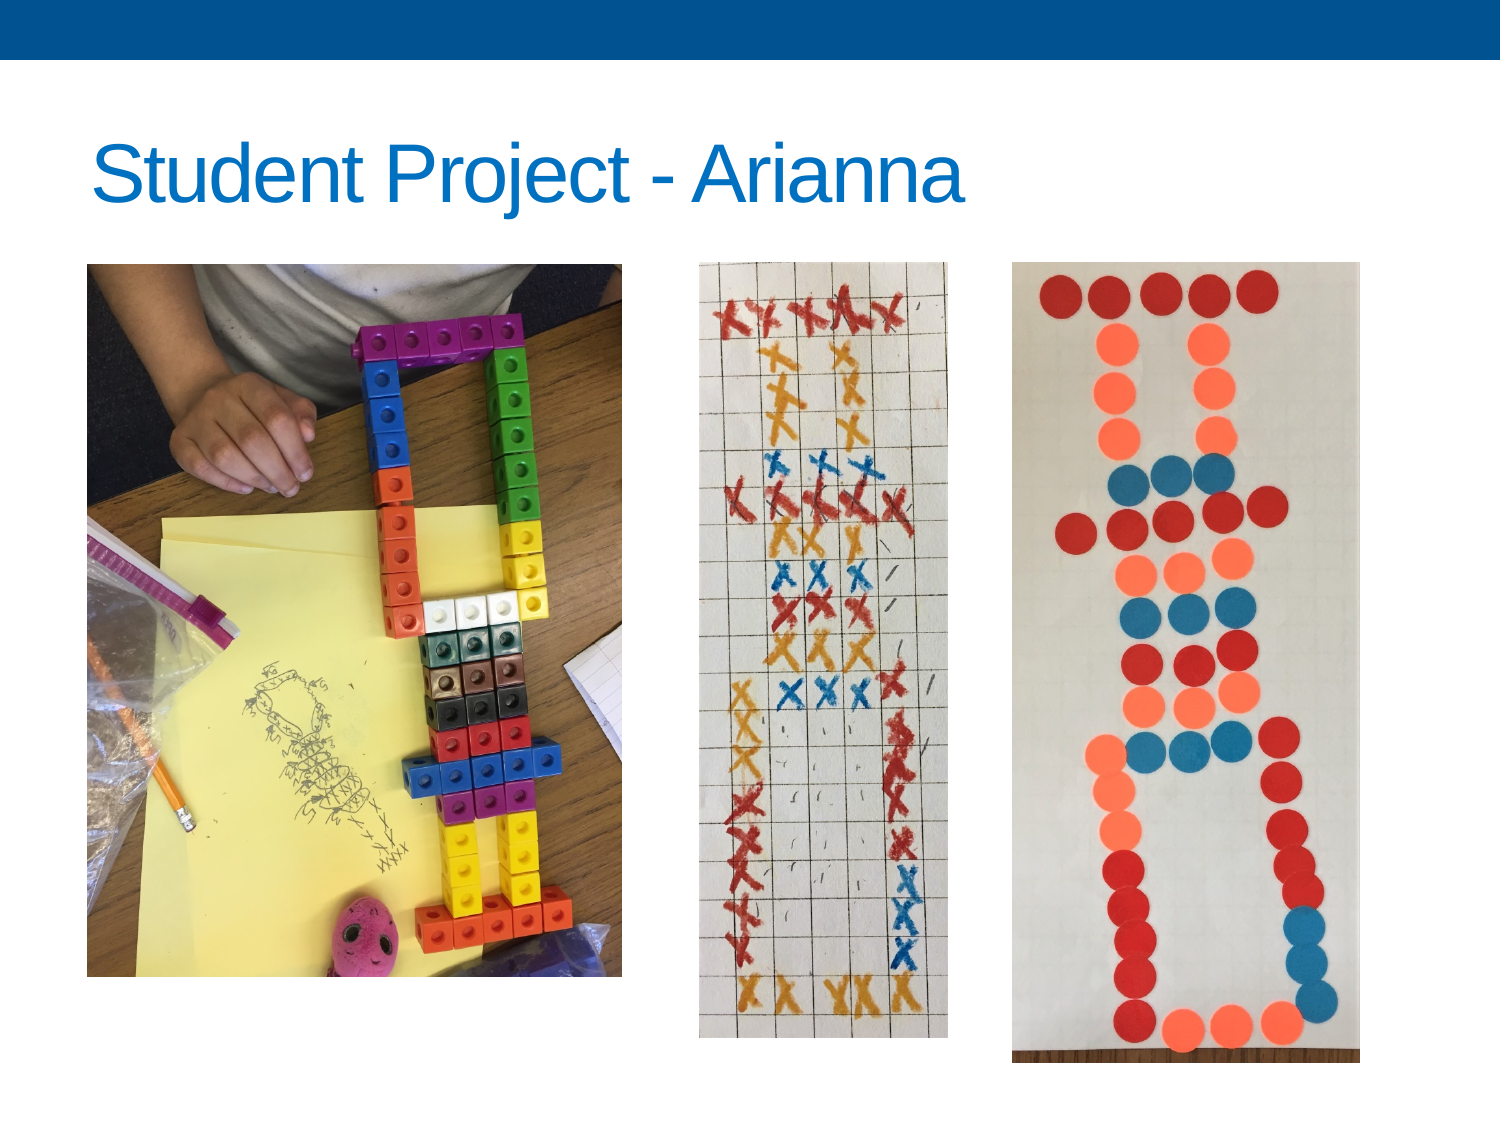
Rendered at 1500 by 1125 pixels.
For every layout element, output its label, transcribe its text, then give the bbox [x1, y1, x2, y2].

title Student Project - Arianna [75, 87, 1425, 250]
picture [699, 262, 948, 1038]
picture [87, 264, 623, 978]
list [1012, 262, 1360, 1063]
